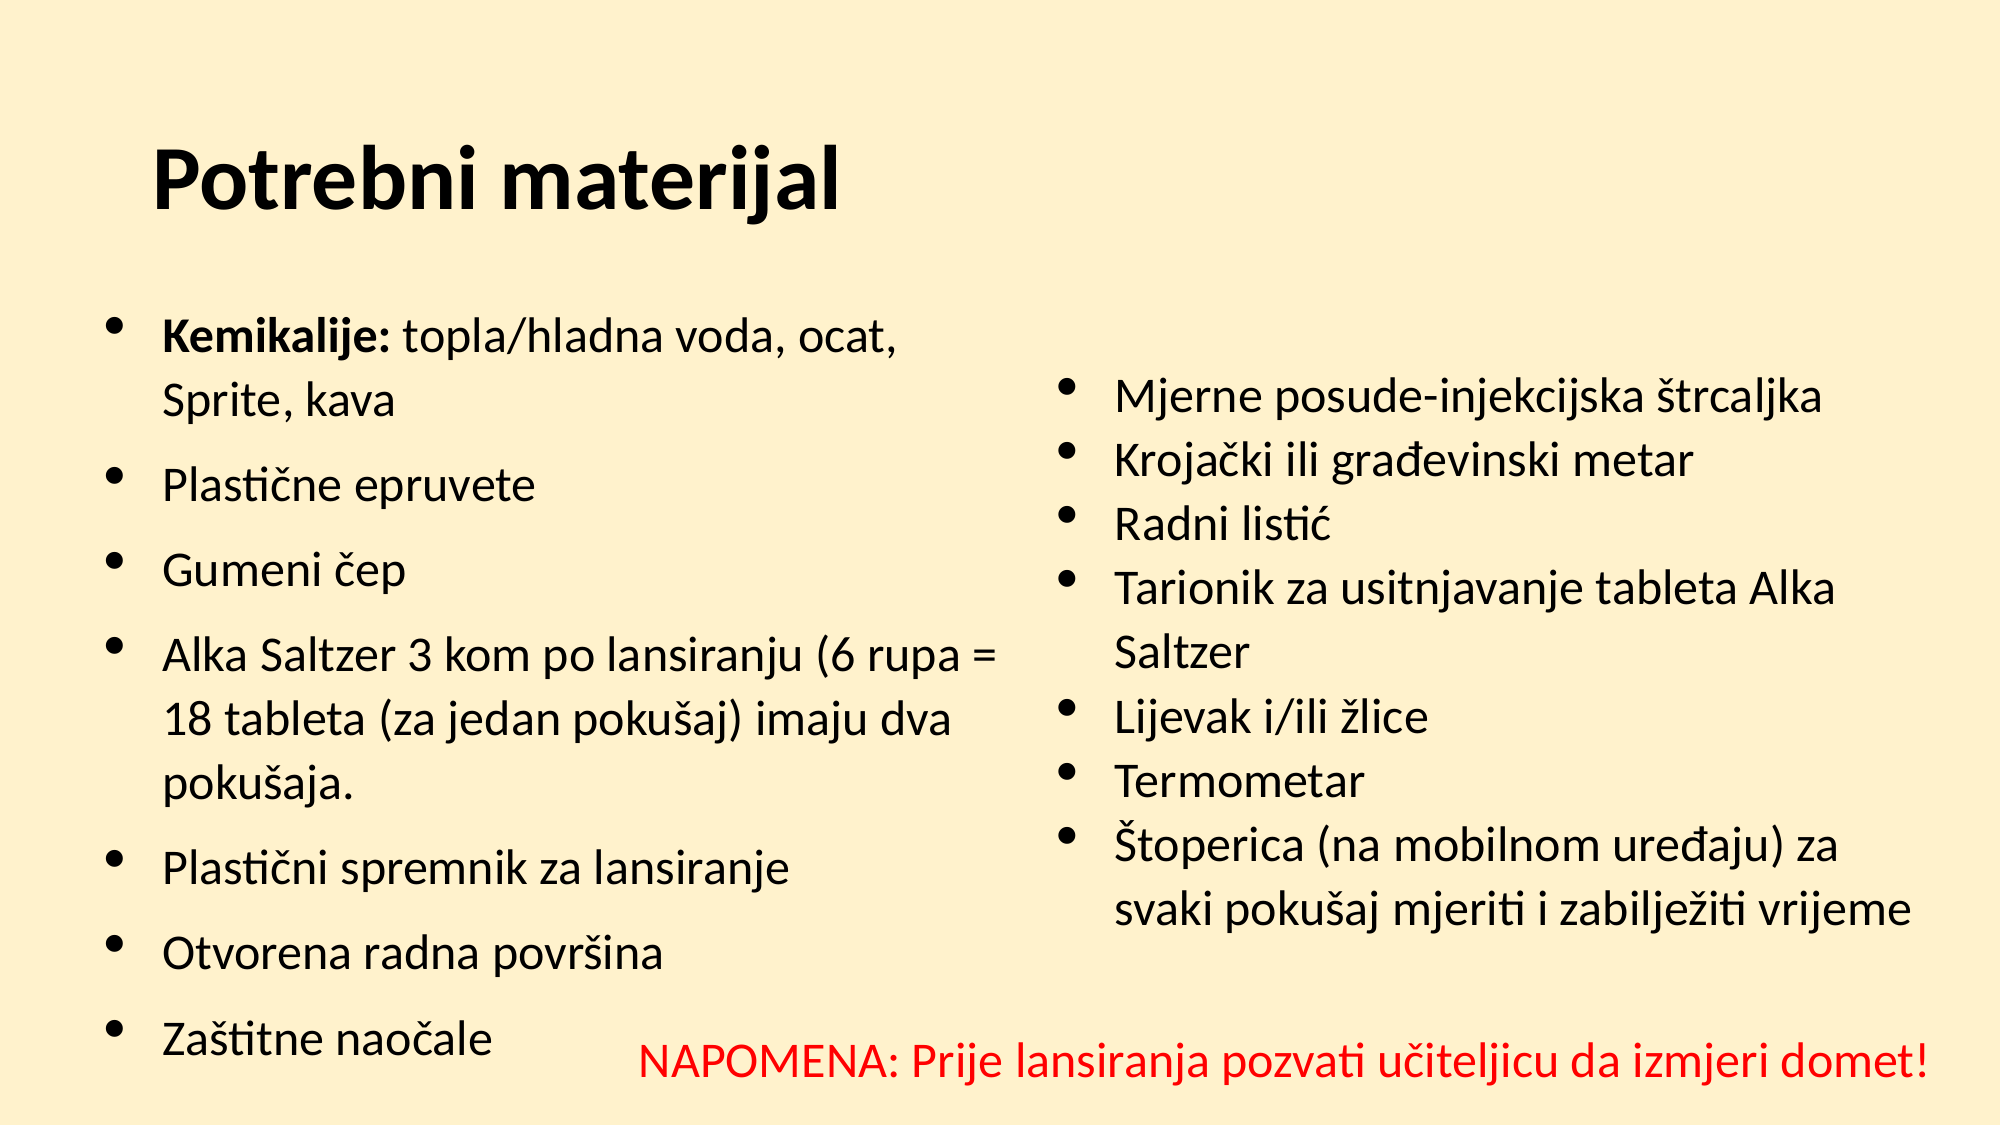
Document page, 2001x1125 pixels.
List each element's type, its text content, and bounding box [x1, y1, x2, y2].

list Kemikalije: topla/hladna voda, ocat, Sprite, kava Plastične epruvete Gumeni čep Alka Saltzer 3 kom po lansiranju (6 rupa = 18 tableta (za jedan pokušaj) imaju dva pokušaja. Plastični spremnik za lansiranje Otvorena radna površina Zaštitne naočale [91, 290, 1044, 913]
text_box NAPOMENA: Prije lansiranja pozvati učiteljicu da izmjeri domet! [624, 1019, 1947, 1095]
text_box Mjerne posude-injekcijska štrcaljka Krojački ili građevinski metar Radni listić Tarionik za usitnjavanje tableta Alka Saltzer Lijevak i/ili žlice Termometar Štoperica (na mobilnom uređaju) za svaki pokušaj mjeriti i zabilježiti vrijeme [1043, 350, 1953, 944]
title Potrebni materijal [137, 59, 1863, 278]
